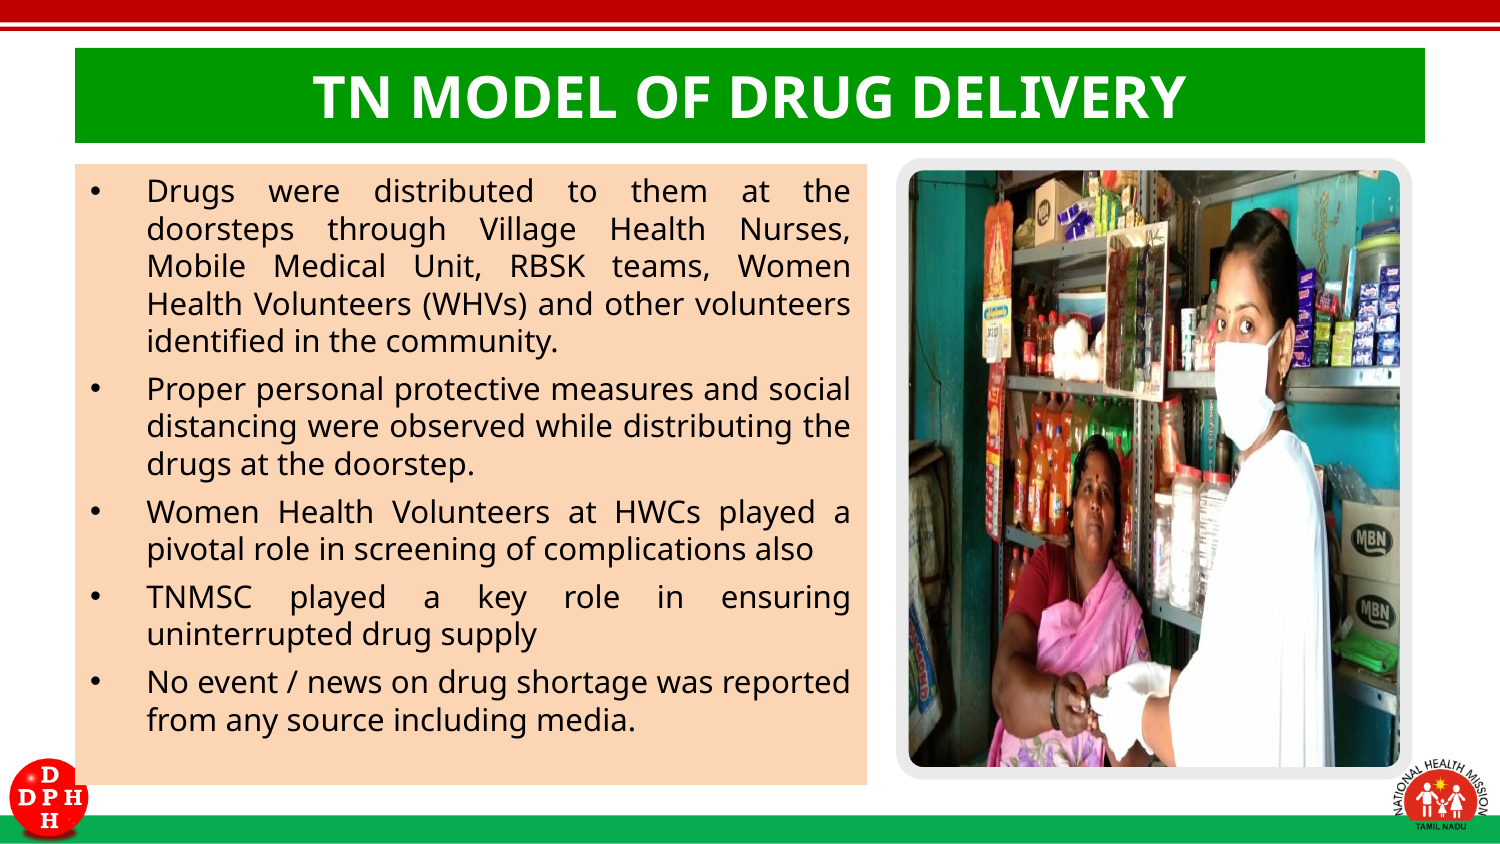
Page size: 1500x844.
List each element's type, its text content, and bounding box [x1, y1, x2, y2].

picture [902, 163, 1492, 834]
picture [1, 750, 96, 844]
title TN MODEL OF DRUG DELIVERY [75, 47, 1425, 143]
list Drugs were distributed to them at the doorsteps through Village Health Nurses, Mobile Medical Unit, RBSK teams, Women Health Volunteers (WHVs) and other volunteers identified in the community. Proper personal protective measures and social distancing were observed while distributing the drugs at the doorstep. Women Health Volunteers at HWCs played a pivotal role in screening of complications also TNMSC played a key role in ensuring uninterrupted drug supply No event / news on drug shortage was reported from any source including media. [75, 164, 868, 786]
